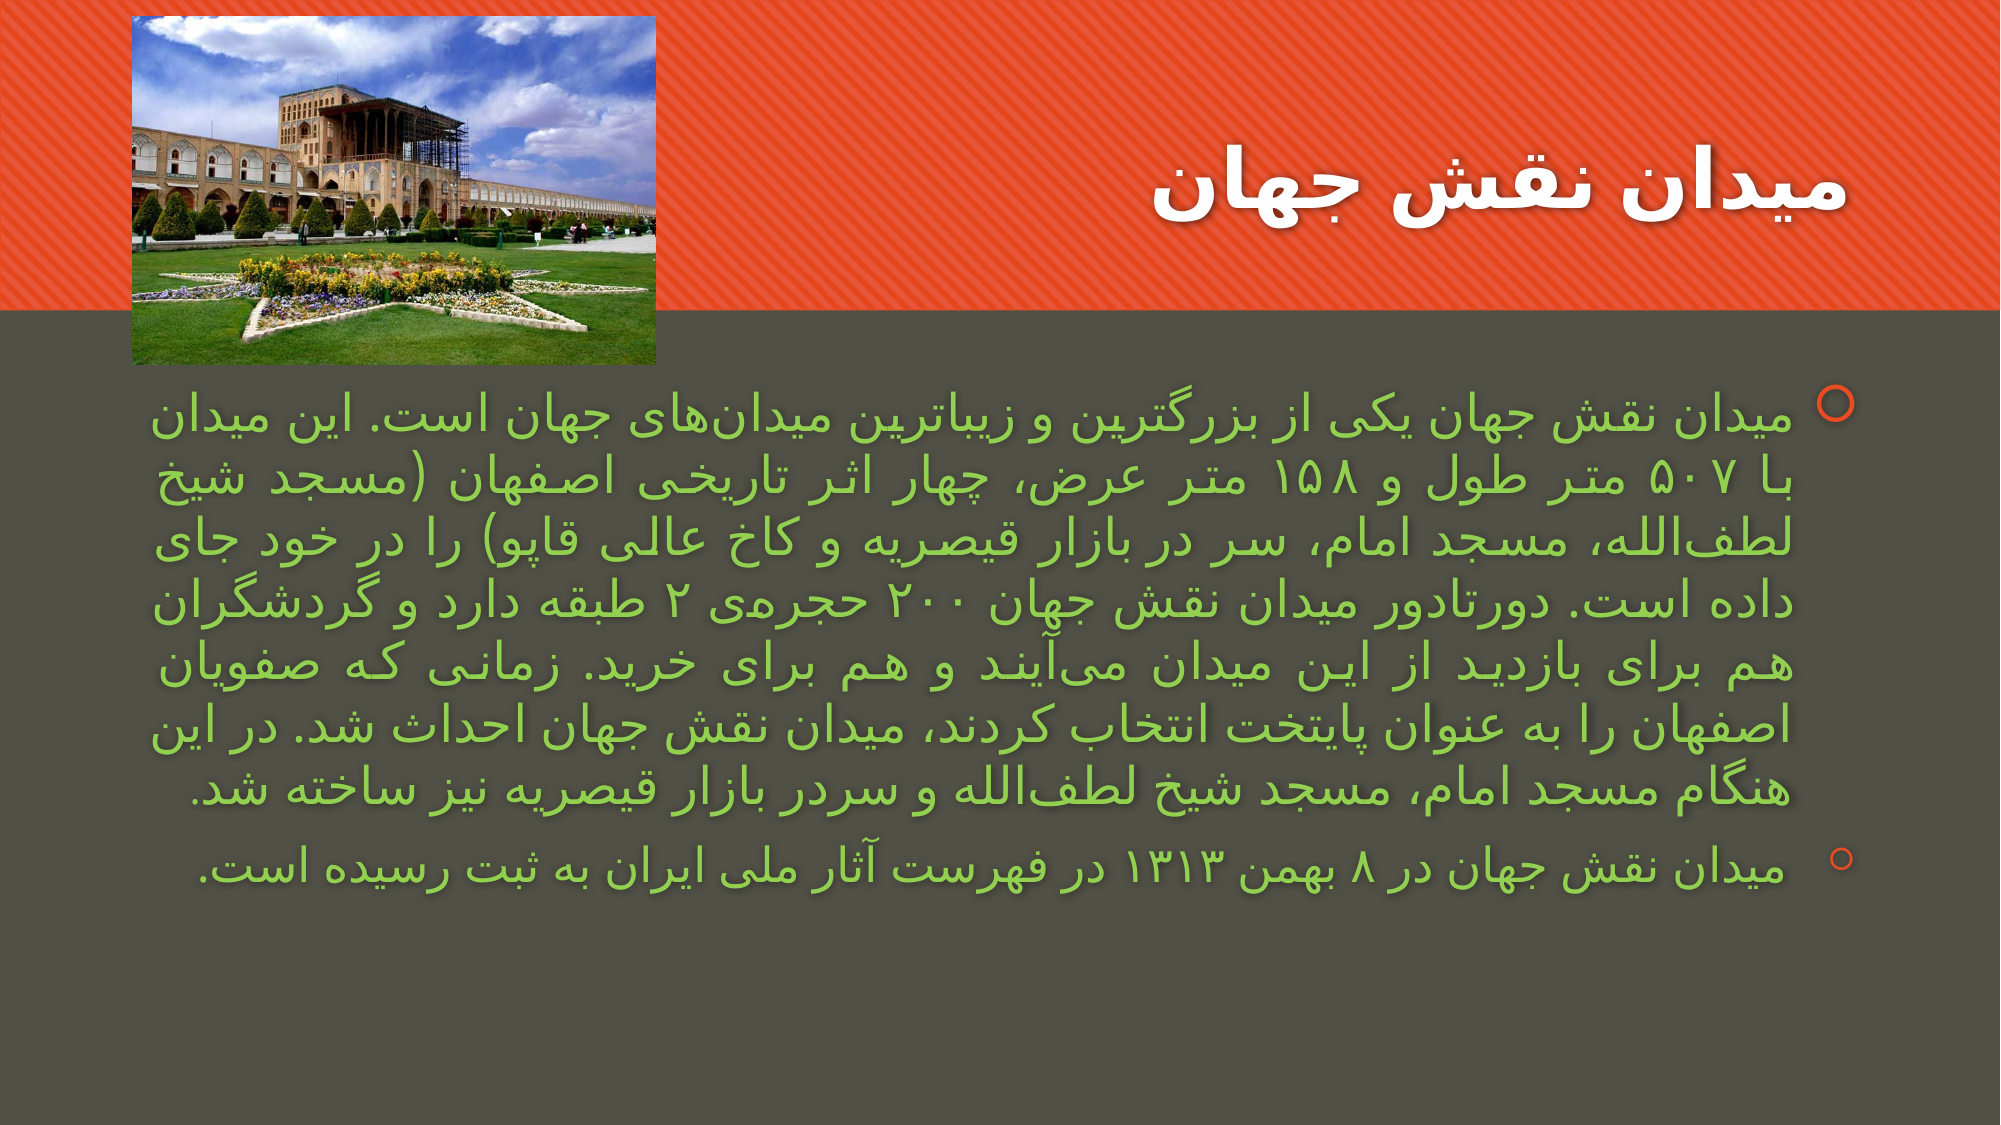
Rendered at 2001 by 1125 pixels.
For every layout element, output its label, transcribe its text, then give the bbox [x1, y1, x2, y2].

picture [132, 15, 657, 365]
title میدان نقش جهان [657, 73, 1868, 233]
list میدان نقش جهان یکی از بزرگترین و زیباترین میدان‌های جهان است. این میدان با ۵۰۷ متر طول و ۱۵۸ متر عرض، چهار اثر تاریخی اصفهان (مسجد شیخ لطف‌الله، مسجد امام، سر در بازار قیصریه و کاخ عالی قاپو) را در خود جای داده است. دورتادور میدان نقش جهان ۲۰۰ حجره‌ی ۲ طبقه دارد و گردشگران هم برای بازدید از این میدان می‌آیند و هم برای خرید. زمانی که صفویان اصفهان را به عنوان پایتخت انتخاب کردند، میدان نقش جهان احداث شد. در این هنگام مسجد امام، مسجد شیخ لطف‌الله و سردر بازار قیصریه نیز ساخته شد. میدان نقش جهان در ۸ بهمن ۱۳۱۳ در فهرست آثار ملی ایران به ثبت رسیده است. [134, 364, 1866, 962]
